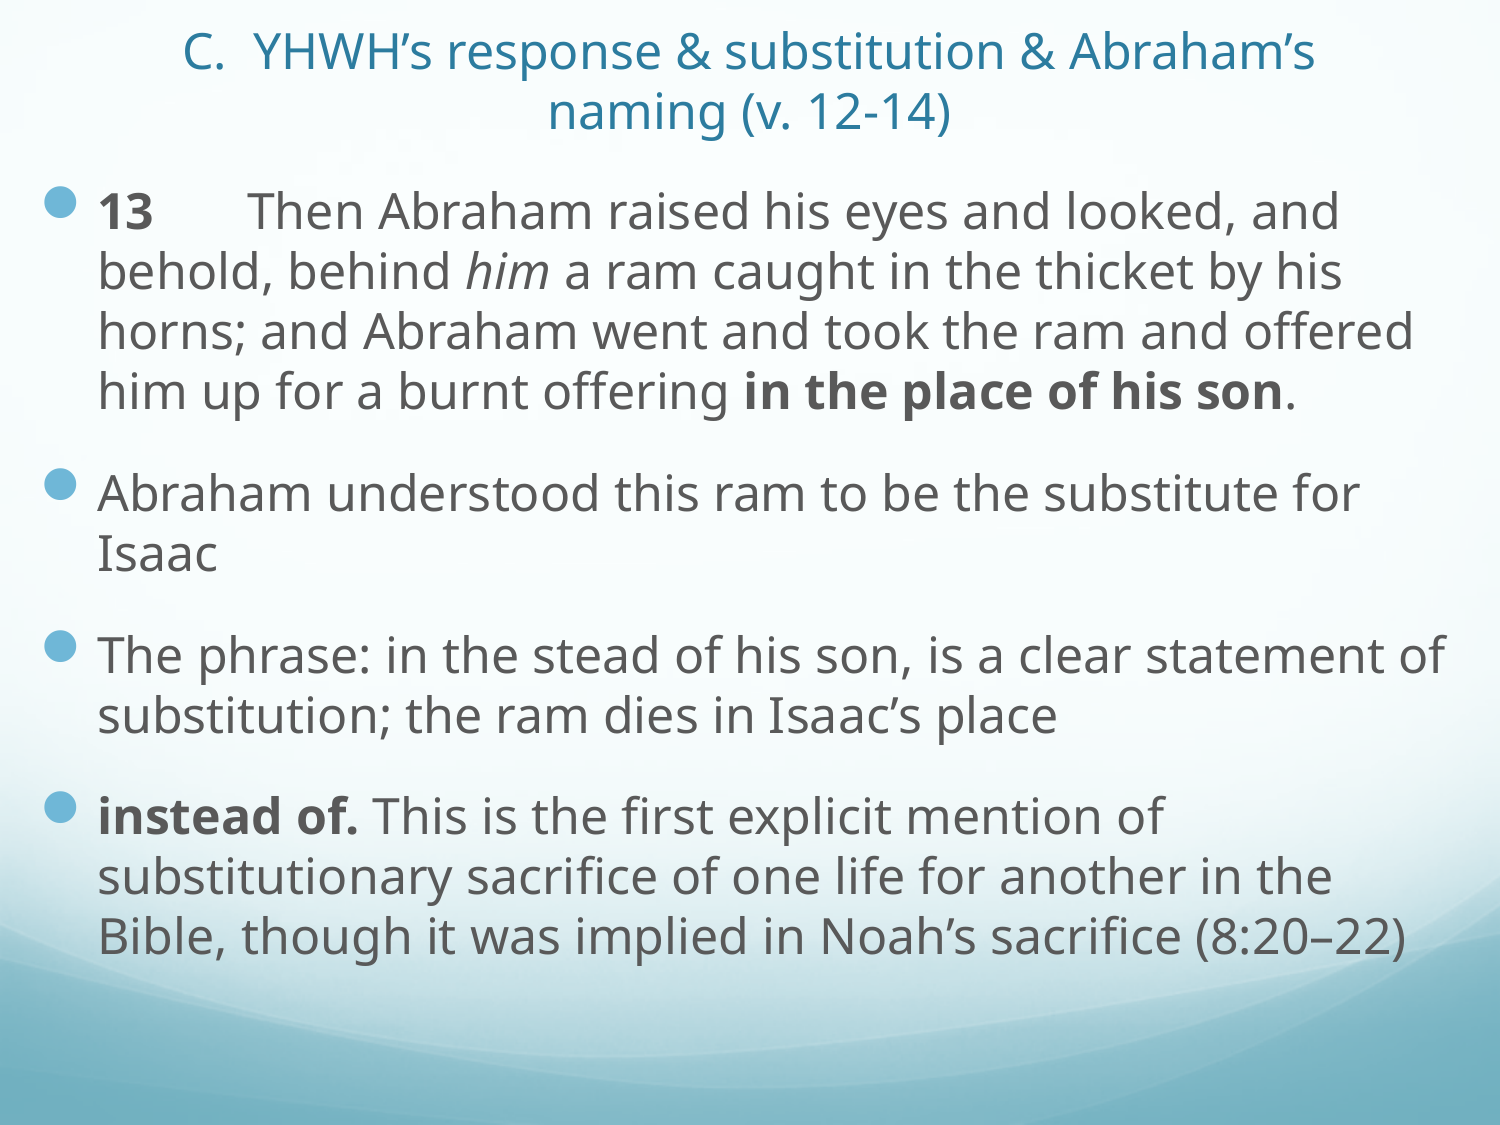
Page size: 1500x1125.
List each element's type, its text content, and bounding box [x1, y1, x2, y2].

title C. YHWH’s response & substitution & Abraham’s naming (v. 12-14) [90, 17, 1410, 148]
list 13 Then Abraham raised his eyes and looked, and behold, behind him a ram caught in the thicket by his horns; and Abraham went and took the ram and offered him up for a burnt offering in the place of his son. Abraham understood this ram to be the substitute for Isaac The phrase: in the stead of his son, is a clear statement of substitution; the ram dies in Isaac’s place instead of. This is the first explicit mention of substitutionary sacrifice of one life for another in the Bible, though it was implied in Noah’s sacrifice (8:20–22) [24, 172, 1481, 1125]
